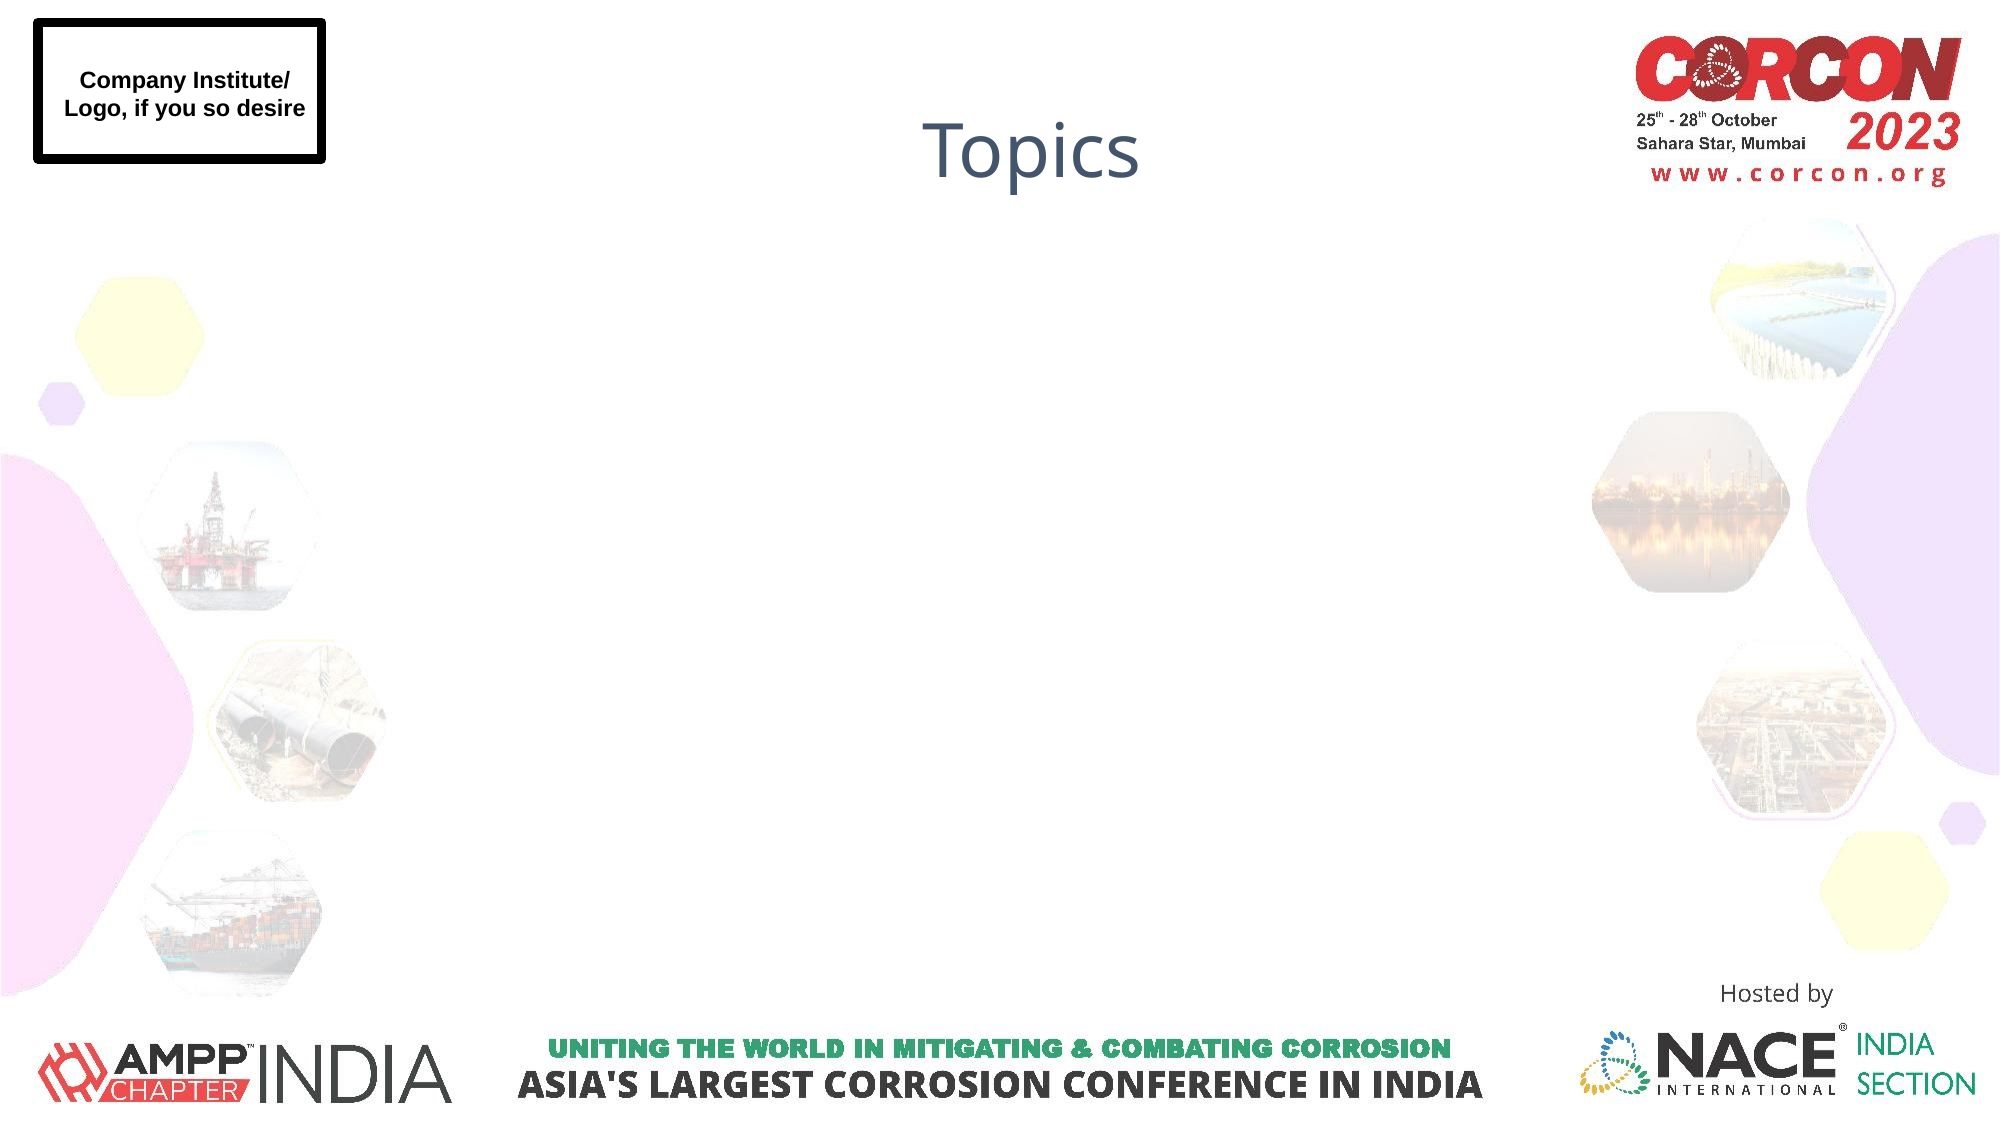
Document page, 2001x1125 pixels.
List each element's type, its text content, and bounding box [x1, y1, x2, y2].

text_box Company Institute/ Logo, if you so desire [42, 59, 327, 127]
text_box Topics [356, 95, 1707, 283]
picture [0, 0, 2000, 1125]
text_box [37, 22, 322, 160]
